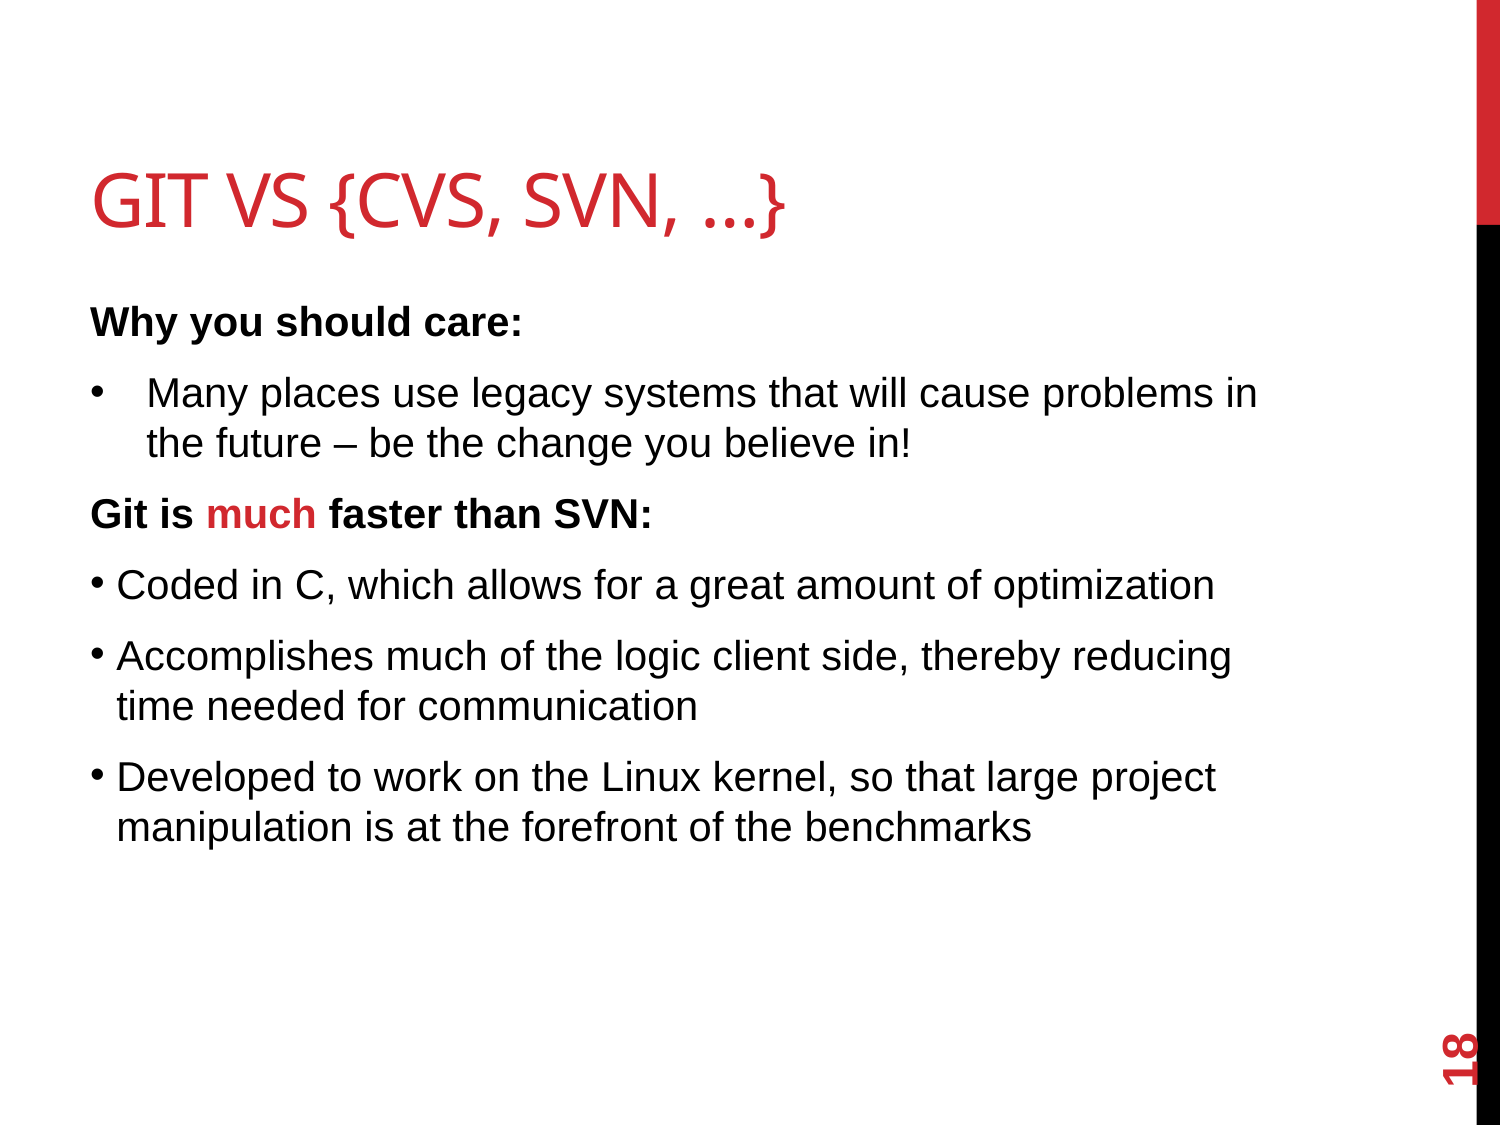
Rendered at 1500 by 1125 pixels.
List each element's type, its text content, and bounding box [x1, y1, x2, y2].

list Why you should care: Many places use legacy systems that will cause problems in the future – be the change you believe in! Git is much faster than SVN: Coded in C, which allows for a great amount of optimization Accomplishes much of the logic client side, thereby reducing time needed for communication Developed to work on the Linux kernel, so that large project manipulation is at the forefront of the benchmarks [75, 287, 1325, 1005]
title Git vs {CVS, SVN, …} [75, 25, 1325, 250]
slide_number 18 [1427, 887, 1488, 1104]
